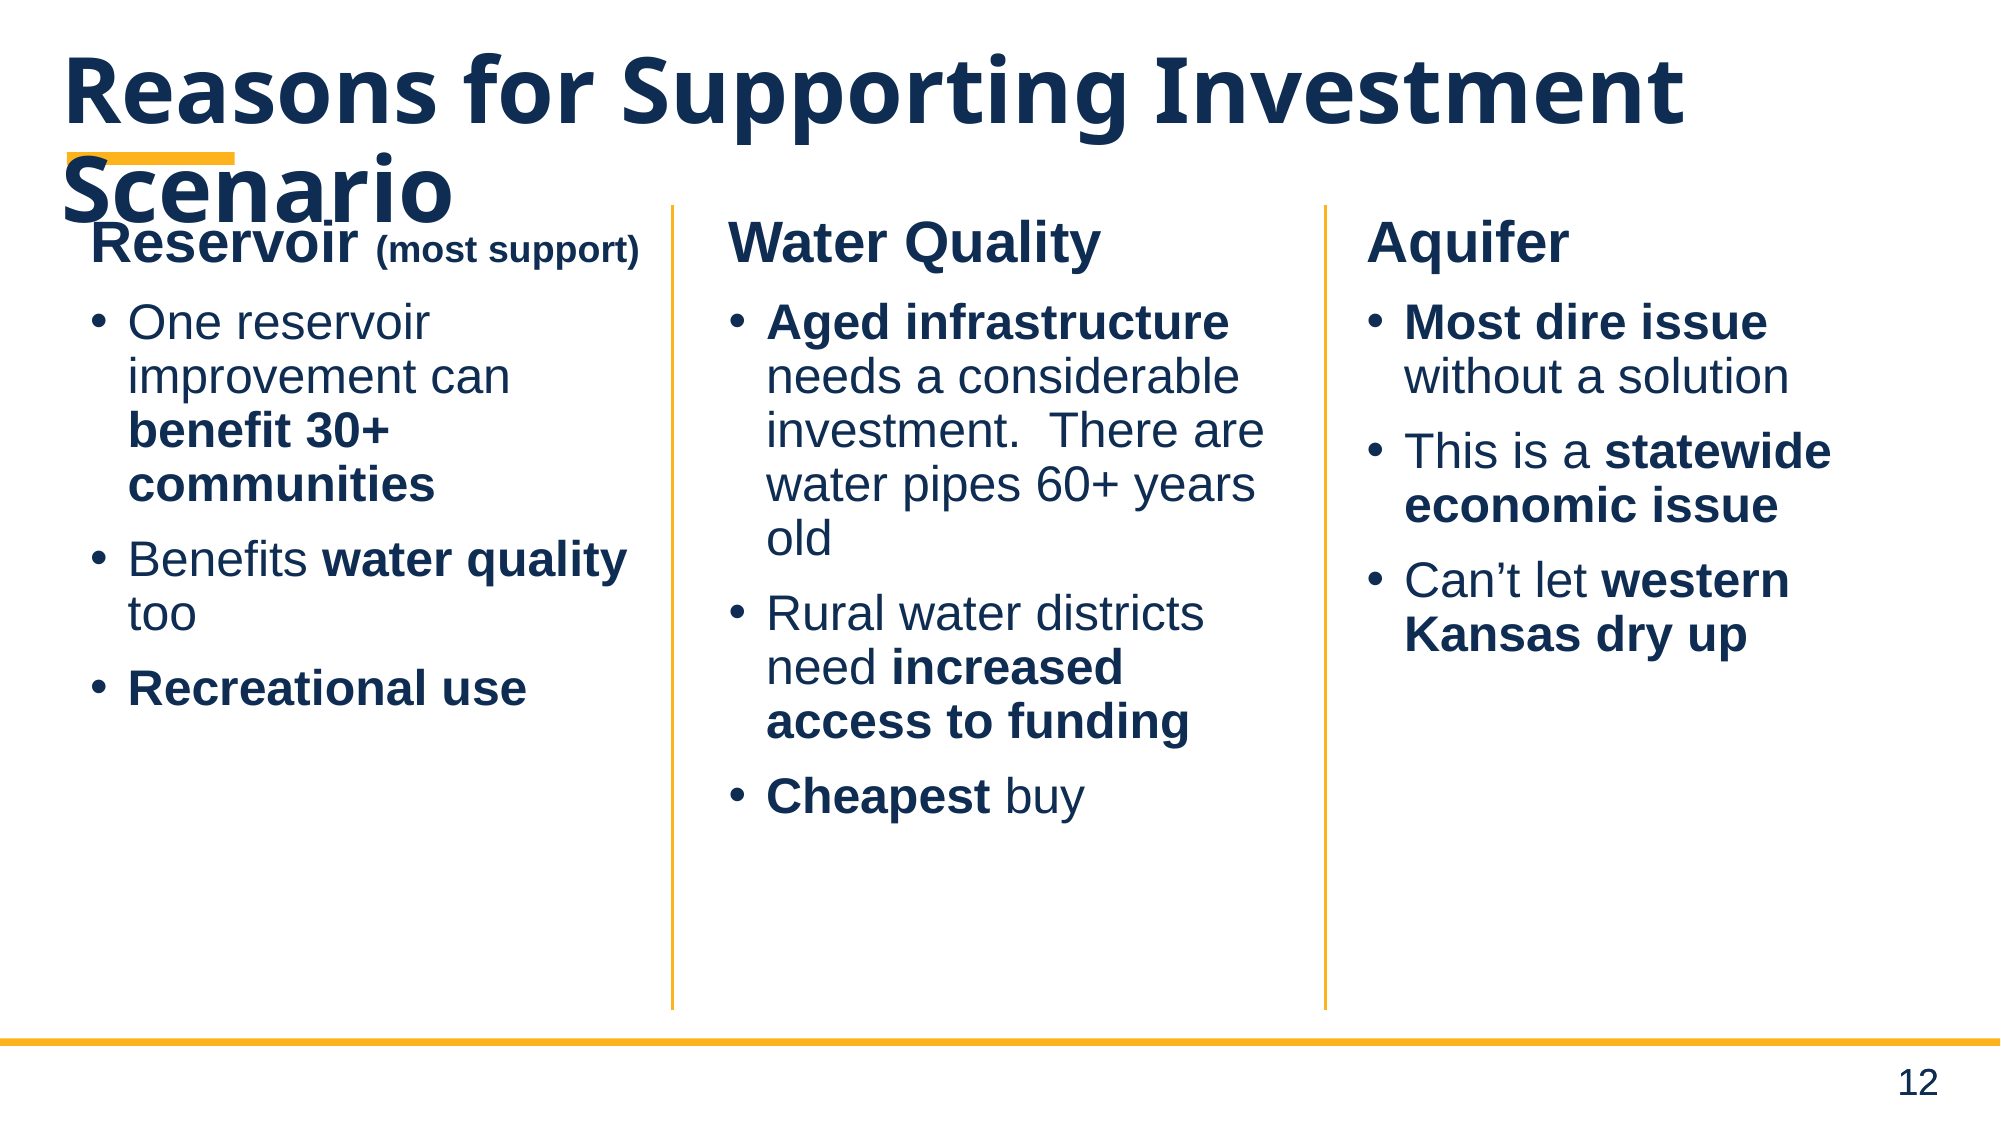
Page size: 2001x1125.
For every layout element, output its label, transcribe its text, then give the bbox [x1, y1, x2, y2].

list Aquifer Most dire issue without a solution This is a statewide economic issue Can’t let western Kansas dry up [1351, 205, 1953, 1010]
title Reasons for Supporting Investment Scenario [46, 36, 1954, 165]
list Reservoir (most support) One reservoir improvement can benefit 30+ communities Benefits water quality too Recreational use [75, 205, 676, 1010]
list Water Quality Aged infrastructure needs a considerable investment. There are water pipes 60+ years old Rural water districts need increased access to funding Cheapest buy [713, 205, 1314, 1010]
